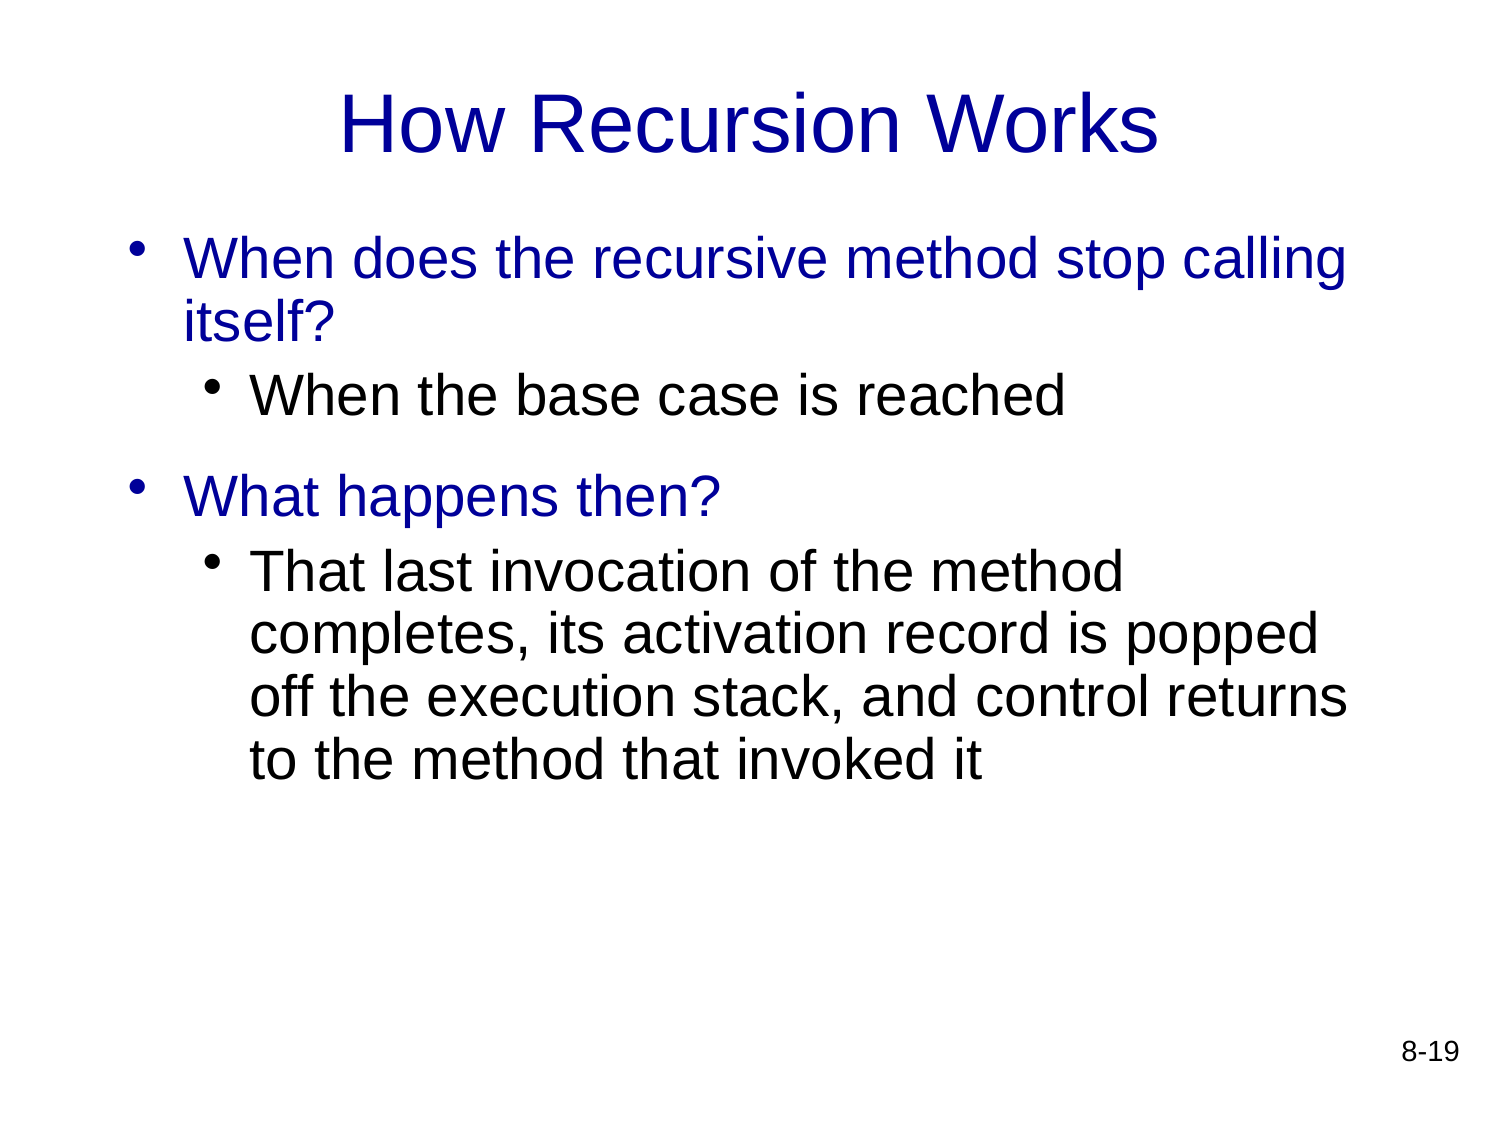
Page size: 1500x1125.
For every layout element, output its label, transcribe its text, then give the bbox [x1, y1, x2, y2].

slide_number 8-19 [1162, 1024, 1476, 1101]
list When does the recursive method stop calling itself? When the base case is reached What happens then? That last invocation of the method completes, its activation record is popped off the execution stack, and control returns to the method that invoked it [112, 220, 1388, 1071]
title How Recursion Works [112, 24, 1388, 213]
